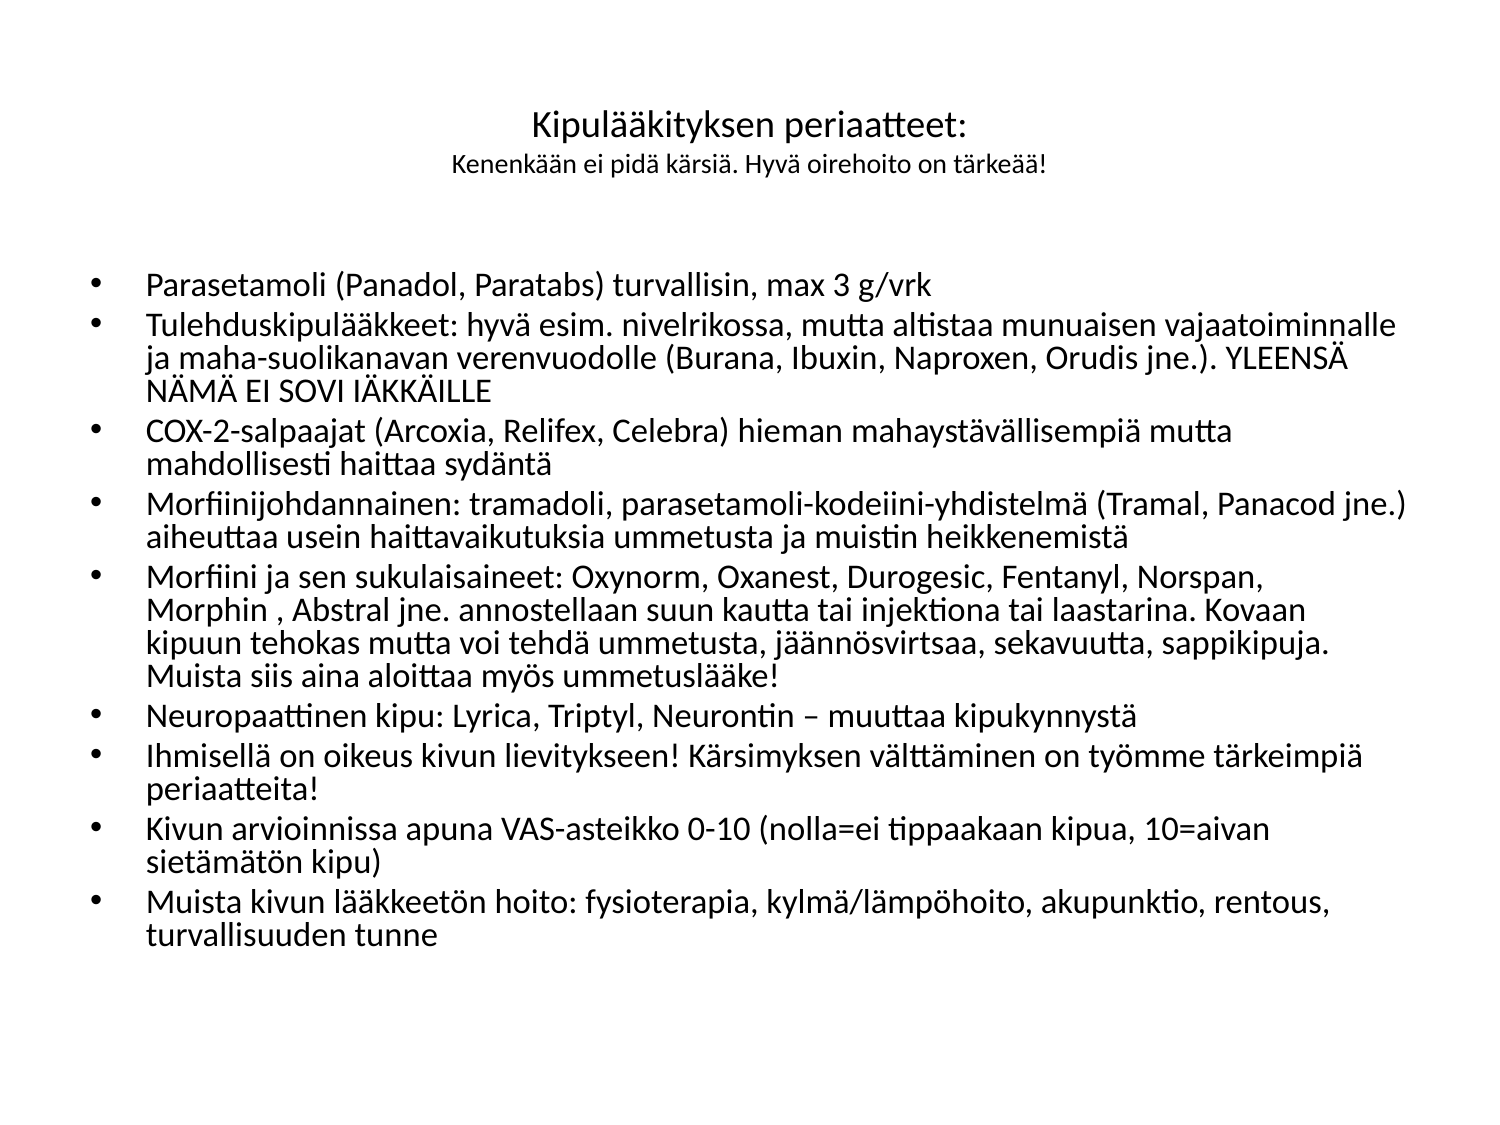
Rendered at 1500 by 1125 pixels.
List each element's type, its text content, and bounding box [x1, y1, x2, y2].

list Parasetamoli (Panadol, Paratabs) turvallisin, max 3 g/vrk Tulehduskipulääkkeet: hyvä esim. nivelrikossa, mutta altistaa munuaisen vajaatoiminnalle ja maha-suolikanavan verenvuodolle (Burana, Ibuxin, Naproxen, Orudis jne.). YLEENSÄ NÄMÄ EI SOVI IÄKKÄILLE COX-2-salpaajat (Arcoxia, Relifex, Celebra) hieman mahaystävällisempiä mutta mahdollisesti haittaa sydäntä Morfiinijohdannainen: tramadoli, parasetamoli-kodeiini-yhdistelmä (Tramal, Panacod jne.) aiheuttaa usein haittavaikutuksia ummetusta ja muistin heikkenemistä Morfiini ja sen sukulaisaineet: Oxynorm, Oxanest, Durogesic, Fentanyl, Norspan, Morphin , Abstral jne. annostellaan suun kautta tai injektiona tai laastarina. Kovaan kipuun tehokas mutta voi tehdä ummetusta, jäännösvirtsaa, sekavuutta, sappikipuja. Muista siis aina aloittaa myös ummetuslääke! Neuropaattinen kipu: Lyrica, Triptyl, Neurontin – muuttaa kipukynnystä Ihmisellä on oikeus kivun lievitykseen! Kärsimyksen välttäminen on työmme tärkeimpiä periaatteita! Kivun arvioinnissa apuna VAS-asteikko 0-10 (nolla=ei tippaakaan kipua, 10=aivan sietämätön kipu) Muista kivun lääkkeetön hoito: fysioterapia, kylmä/lämpöhoito, akupunktio, rentous, turvallisuuden tunne [75, 262, 1425, 1005]
title Kipulääkityksen periaatteet: Kenenkään ei pidä kärsiä. Hyvä oirehoito on tärkeää! [75, 45, 1425, 233]
